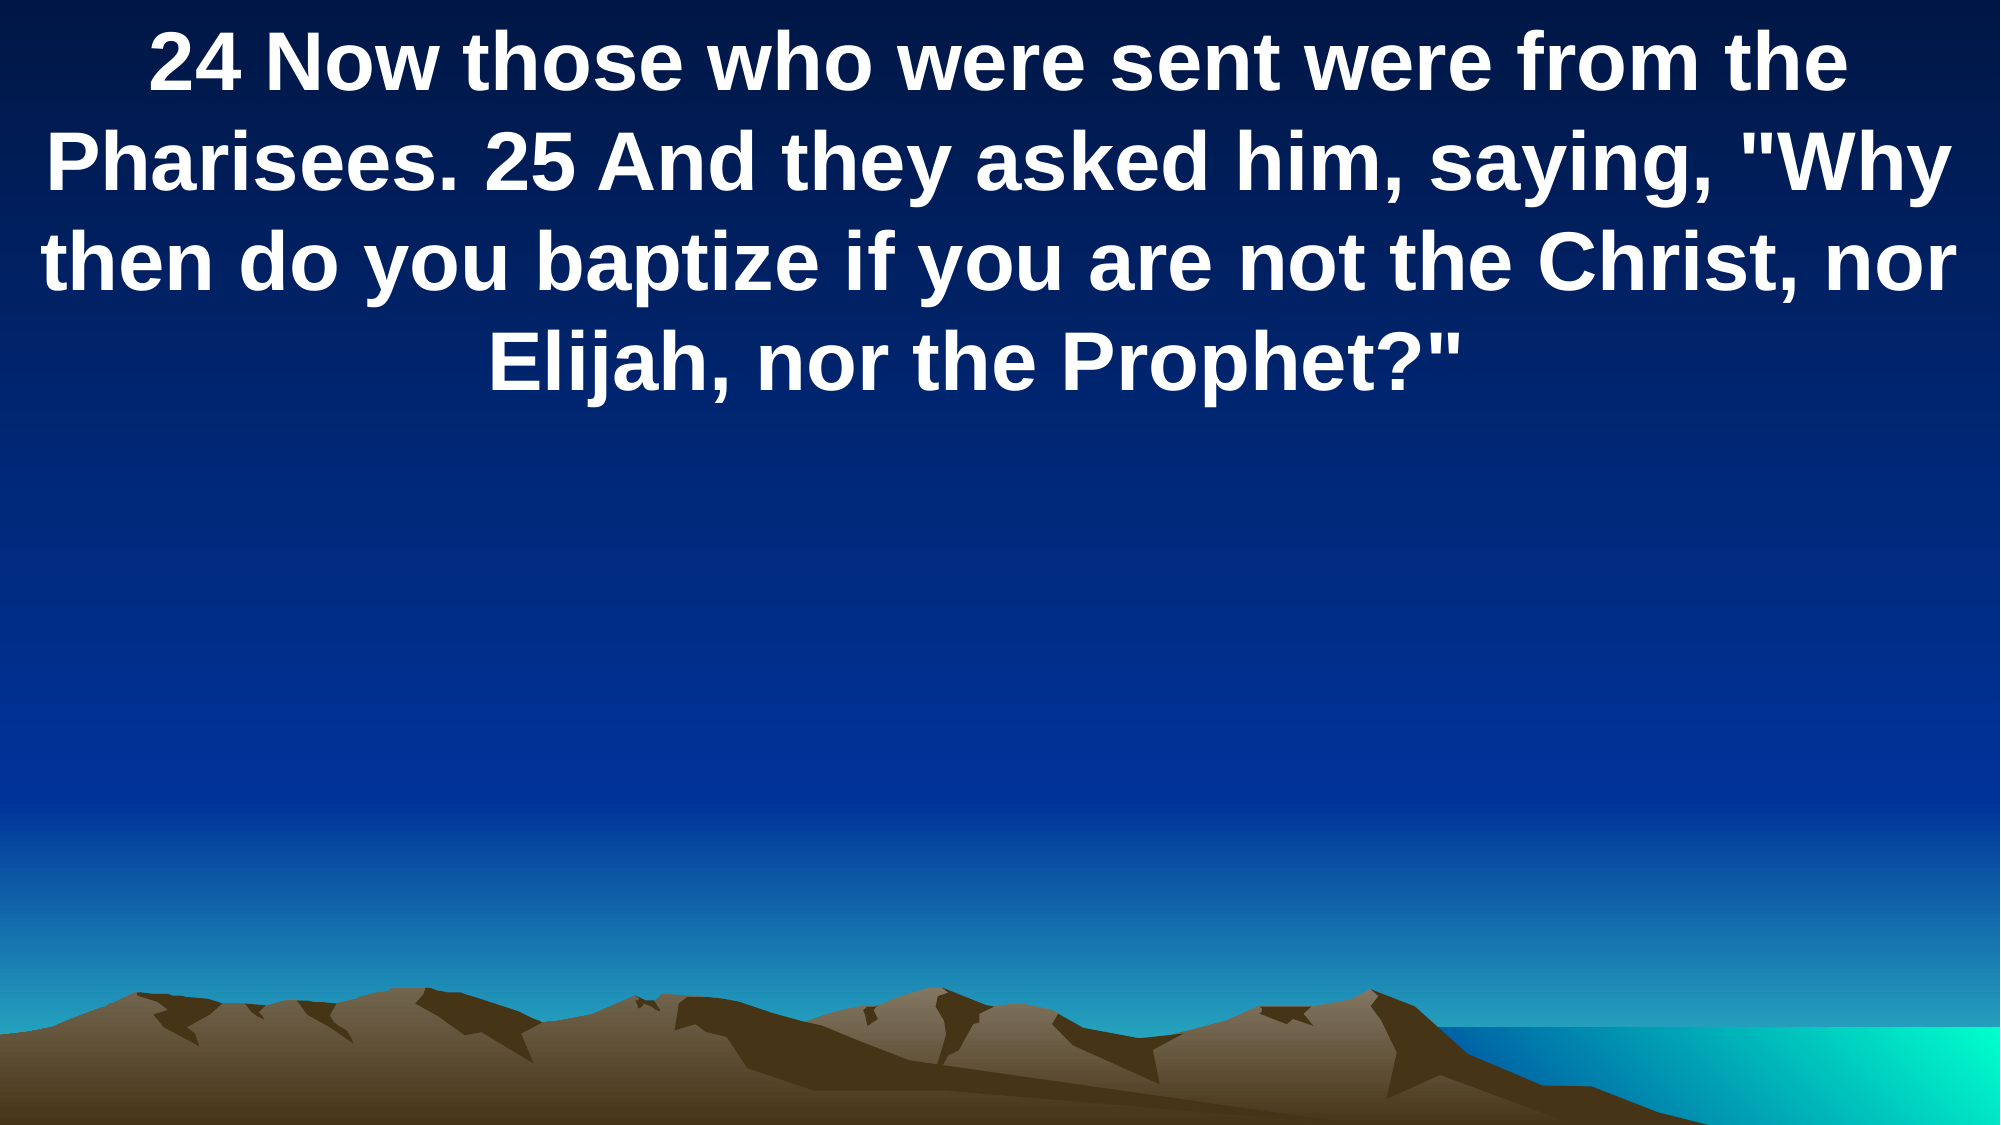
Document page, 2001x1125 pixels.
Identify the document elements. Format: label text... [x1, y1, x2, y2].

text_box 24 Now those who were sent were from the Pharisees. 25 And they asked him, saying, "Why then do you baptize if you are not the Christ, nor Elijah, nor the Prophet?" [24, 0, 1975, 415]
